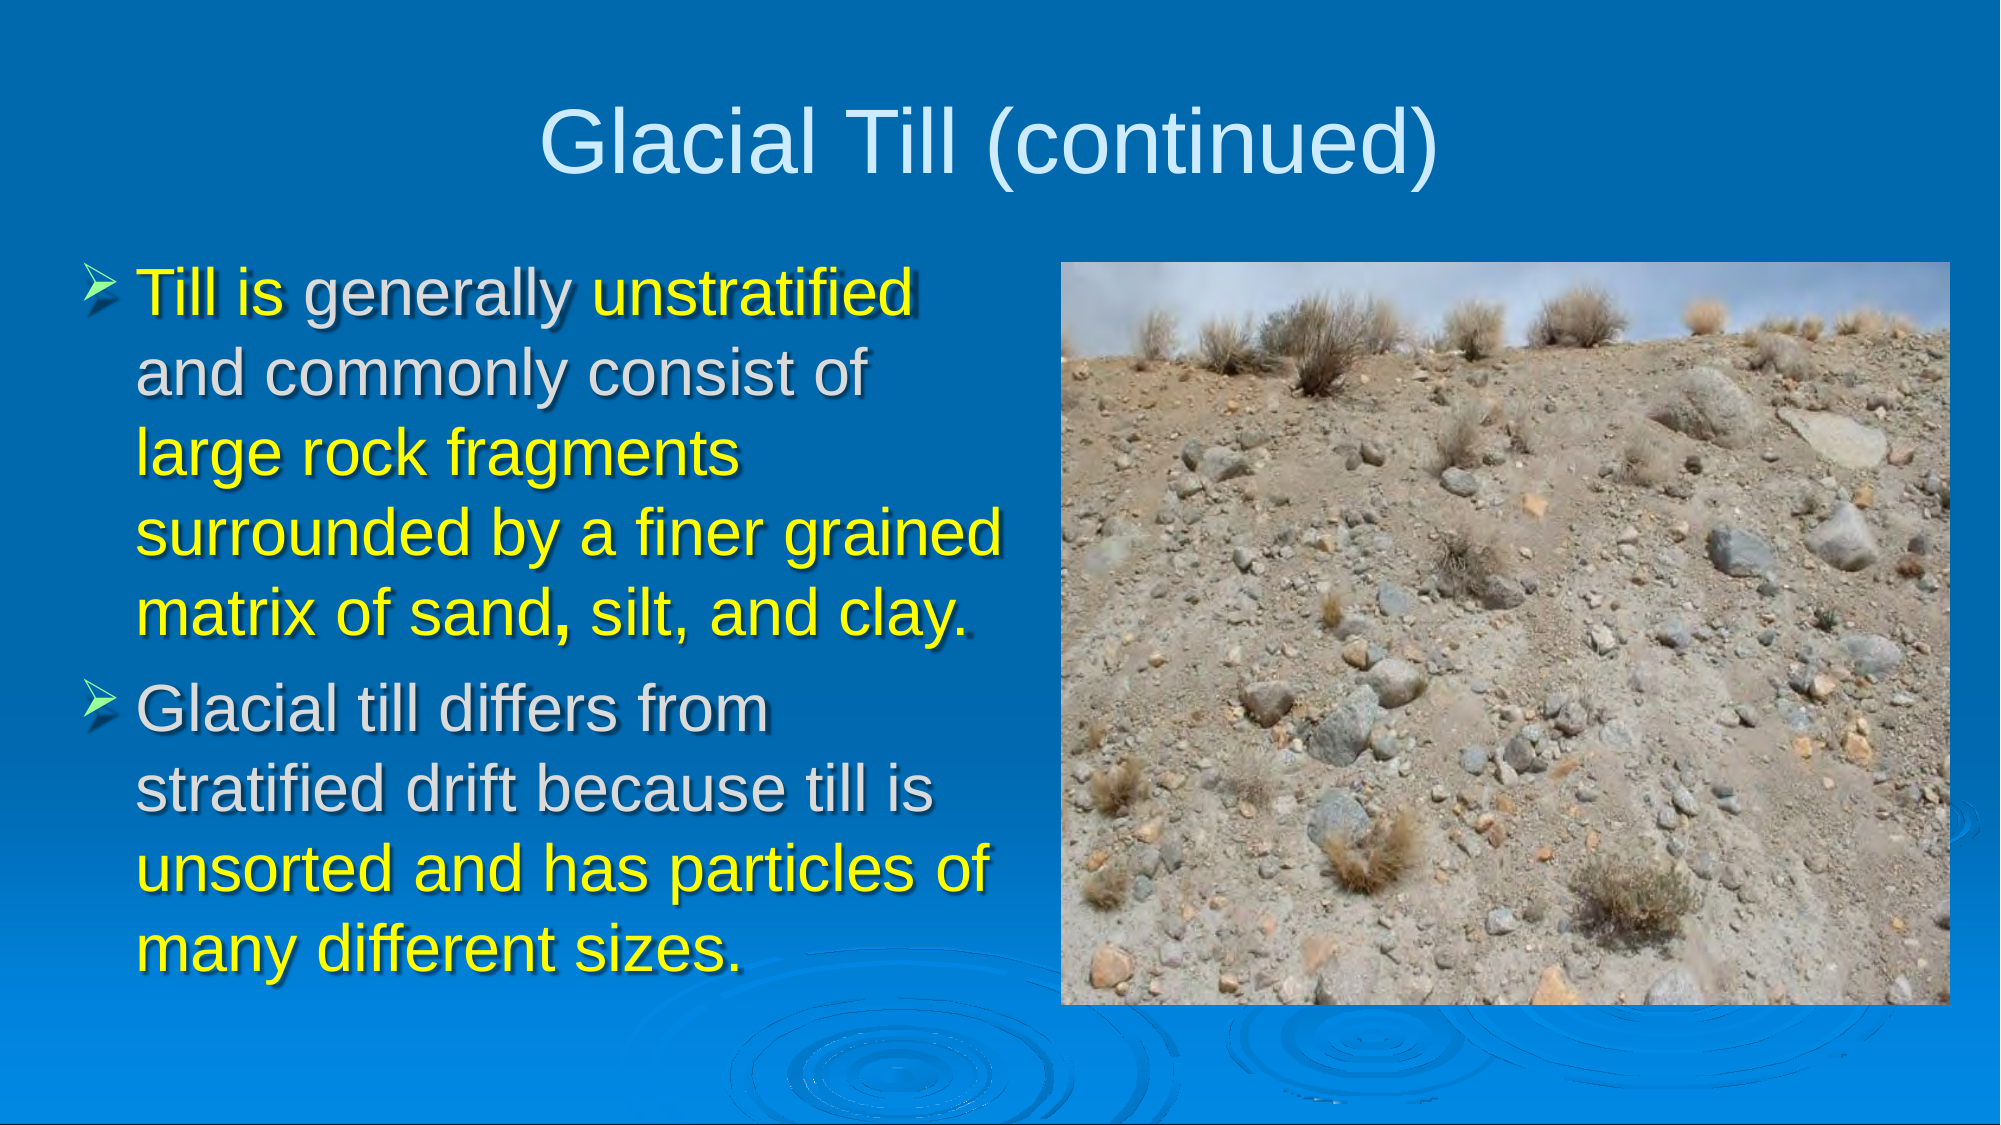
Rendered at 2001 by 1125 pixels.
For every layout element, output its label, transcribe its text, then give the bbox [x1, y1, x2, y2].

picture [0, 262, 2000, 1125]
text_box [47, 229, 1070, 1034]
title Glacial Till (continued) [24, 79, 1477, 270]
